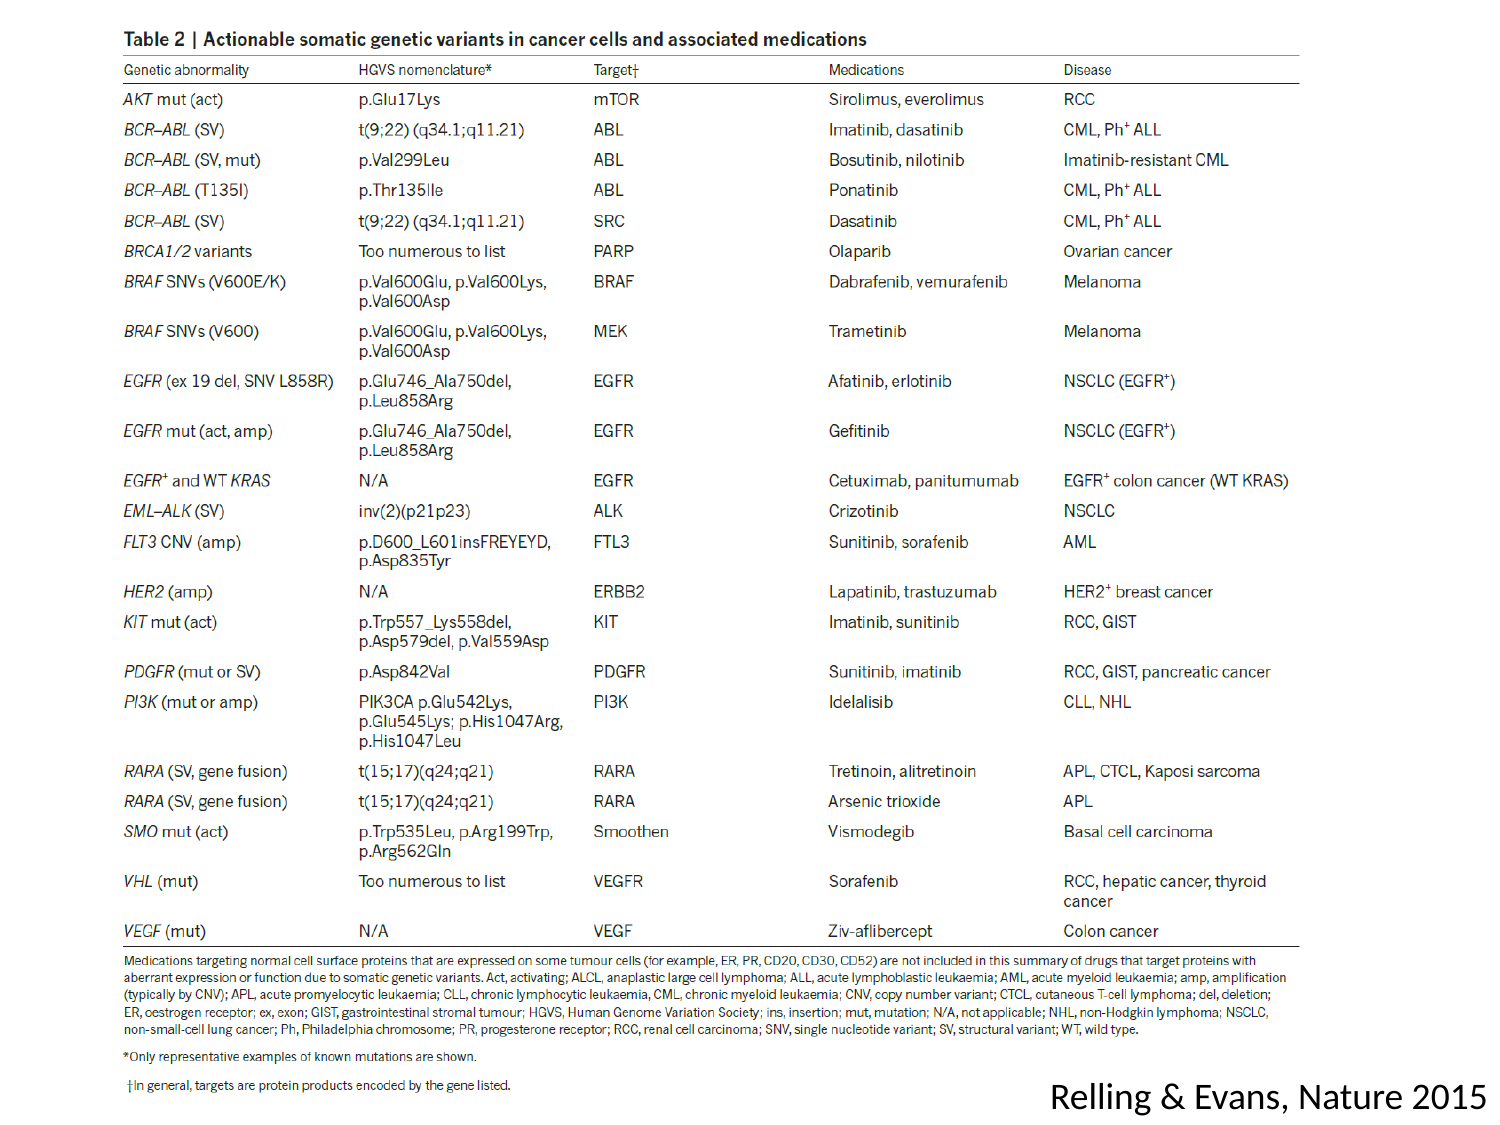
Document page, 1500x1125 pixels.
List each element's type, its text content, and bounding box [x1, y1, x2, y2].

text_box Relling & Evans, Nature 2015 [952, 1064, 1500, 1125]
picture [112, 24, 1330, 1107]
